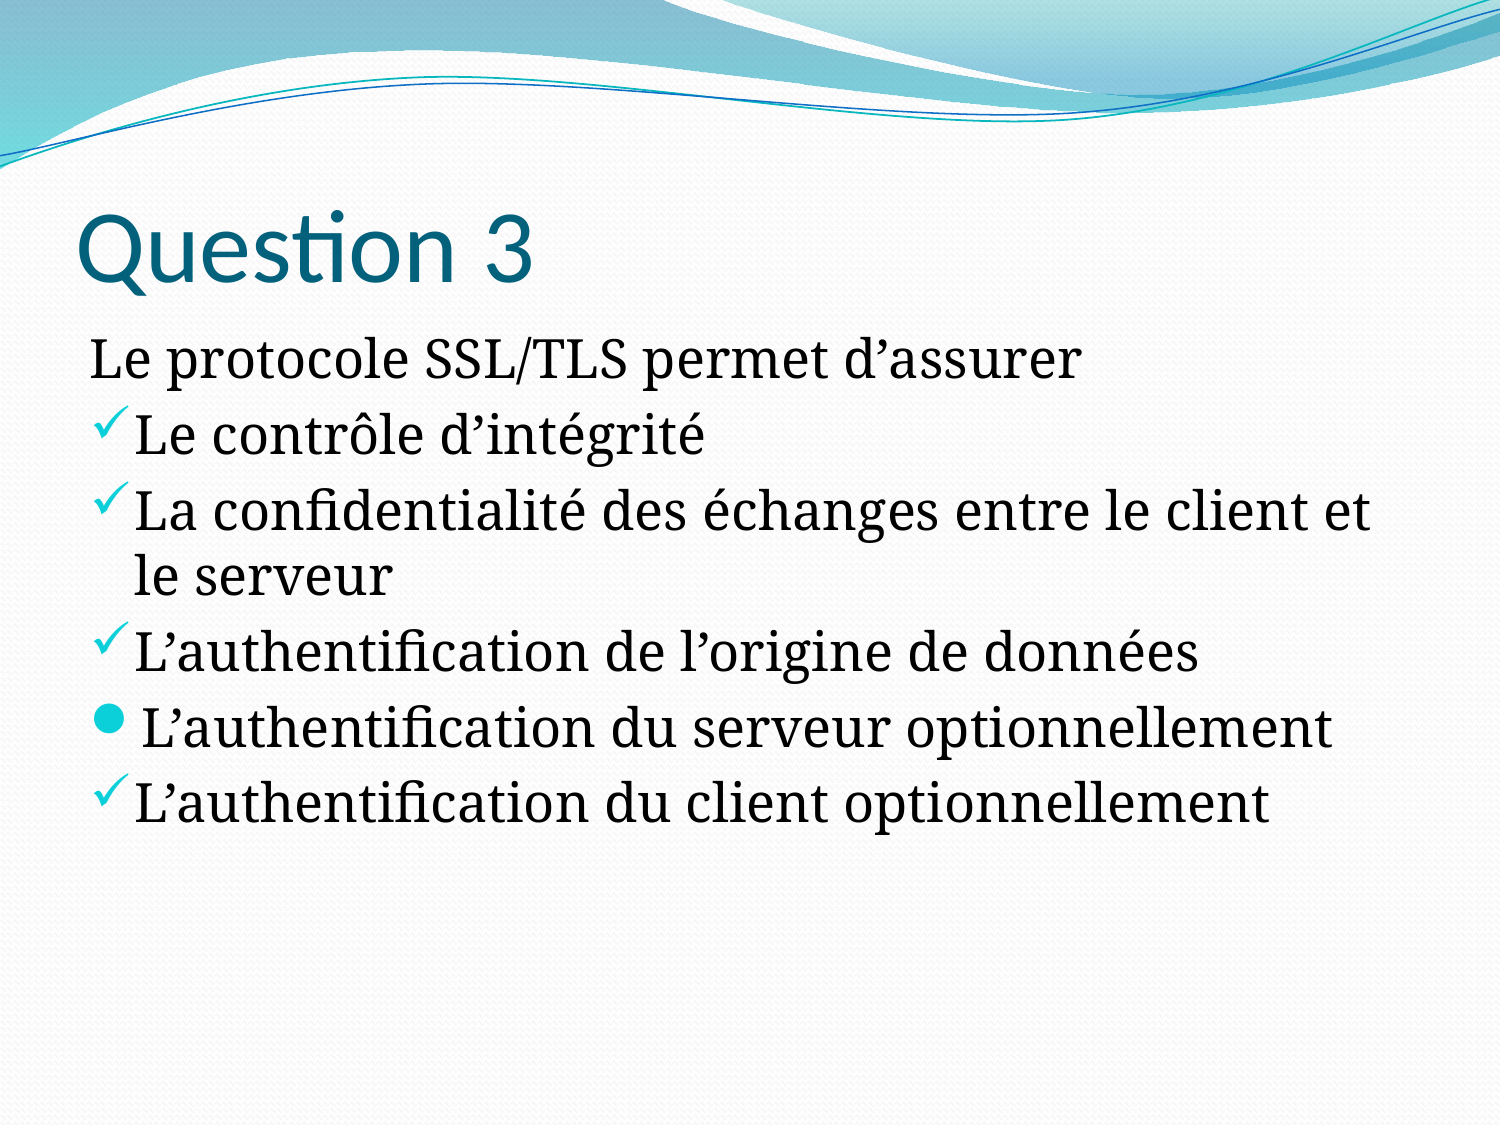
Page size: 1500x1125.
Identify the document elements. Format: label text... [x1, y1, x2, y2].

title Question 3 [75, 115, 1425, 303]
list Le protocole SSL/TLS permet d’assurer Le contrôle d’intégrité La confidentialité des échanges entre le client et le serveur L’authentification de l’origine de données L’authentification du serveur optionnellement L’authentification du client optionnellement [75, 317, 1425, 1038]
